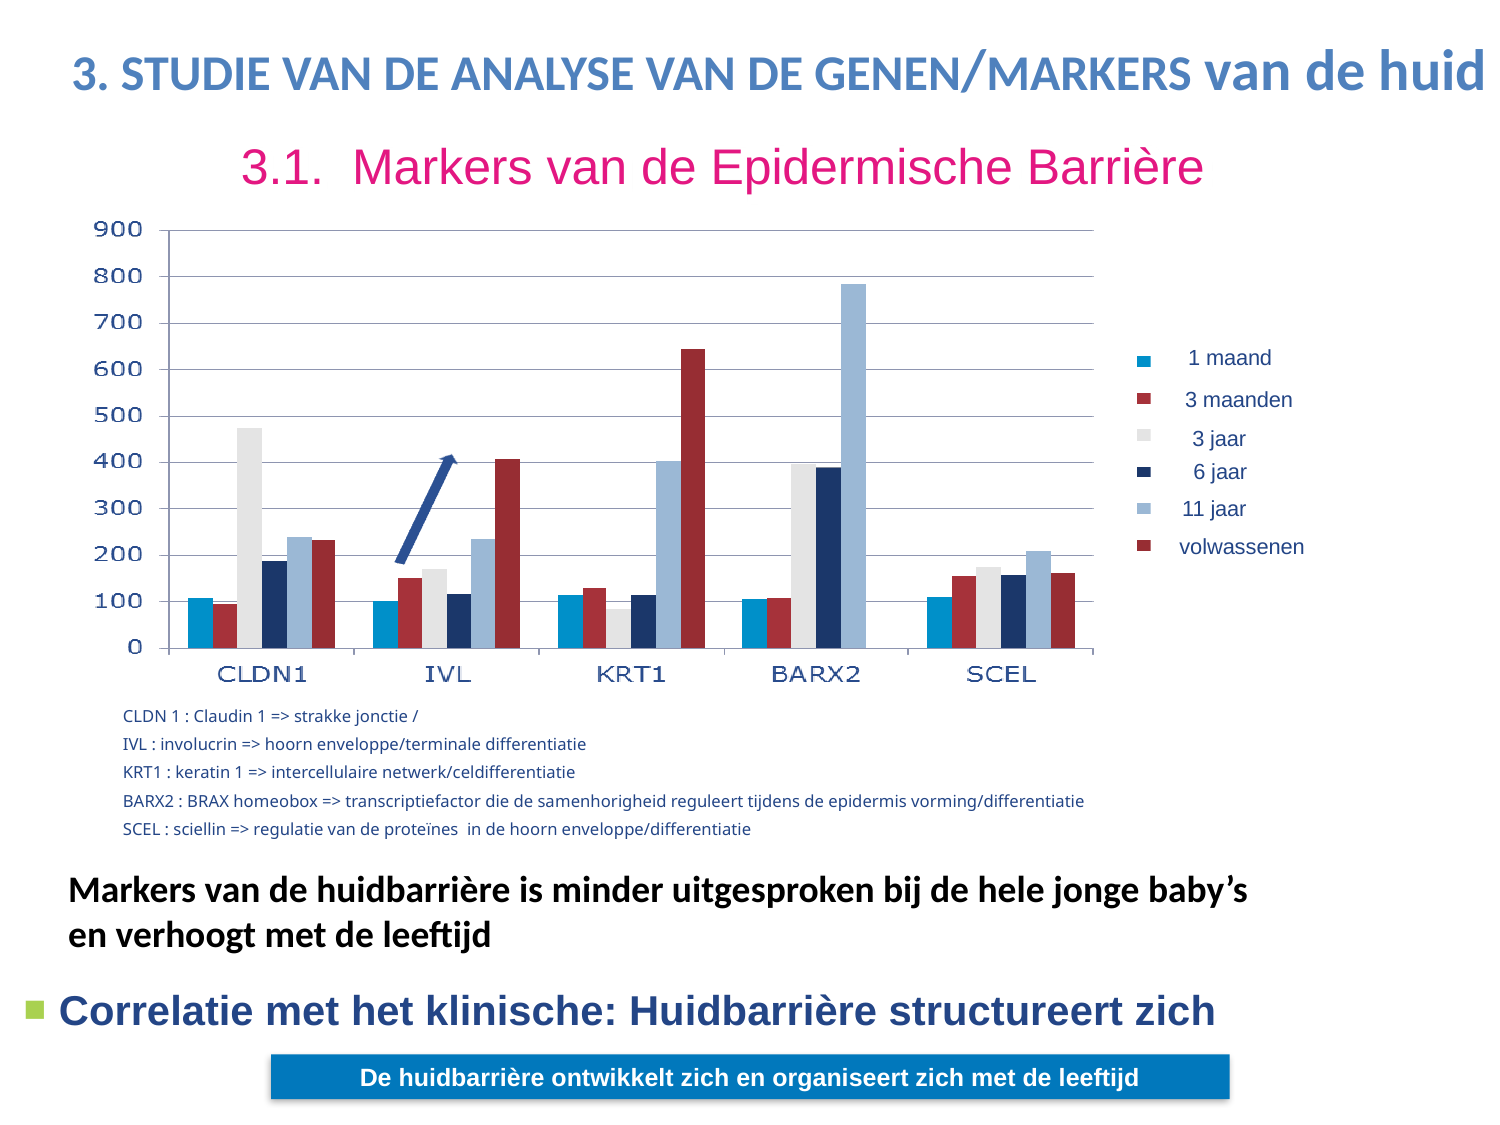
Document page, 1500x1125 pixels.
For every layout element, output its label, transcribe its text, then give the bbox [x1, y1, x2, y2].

text_box Correlatie met het klinische: Huidbarrière structureert zich [0, 976, 1377, 1041]
text_box 1 maand [1173, 336, 1288, 378]
text_box 3 jaar [1177, 417, 1262, 459]
list Markers van de huidbarrière is minder uitgesproken bij de hele jonge baby’s en verhoogt met de leeftijd [53, 857, 1500, 1017]
text_box 11 jaar [1167, 487, 1262, 525]
text_box De huidbarrière ontwikkelt zich en organiseert zich met de leeftijd [271, 1054, 1230, 1100]
text_box 3 maanden [1170, 378, 1308, 420]
text_box volwassenen [1164, 525, 1320, 567]
text_box 3.1. Markers van de Epidermische Barrière [150, 111, 1311, 218]
text_box 3. STUDIE VAN DE ANALYSE VAN DE GENEN/MARKERS van de huid [56, 24, 1500, 110]
picture [75, 217, 1151, 699]
text_box CLDN 1 : Claudin 1 => strakke jonctie / IVL : involucrin => hoorn enveloppe/terminale differentiatie KRT1 : keratin 1 => intercellulaire netwerk/celdifferentiatie BARX2 : BRAX homeobox => transcriptiefactor die de samenhorigheid reguleert tijdens de epidermis vorming/differentiatie SCEL : sciellin => regulatie van de proteïnes in de hoorn enveloppe/differentiatie [108, 707, 1102, 846]
text_box 6 jaar [1178, 450, 1263, 492]
